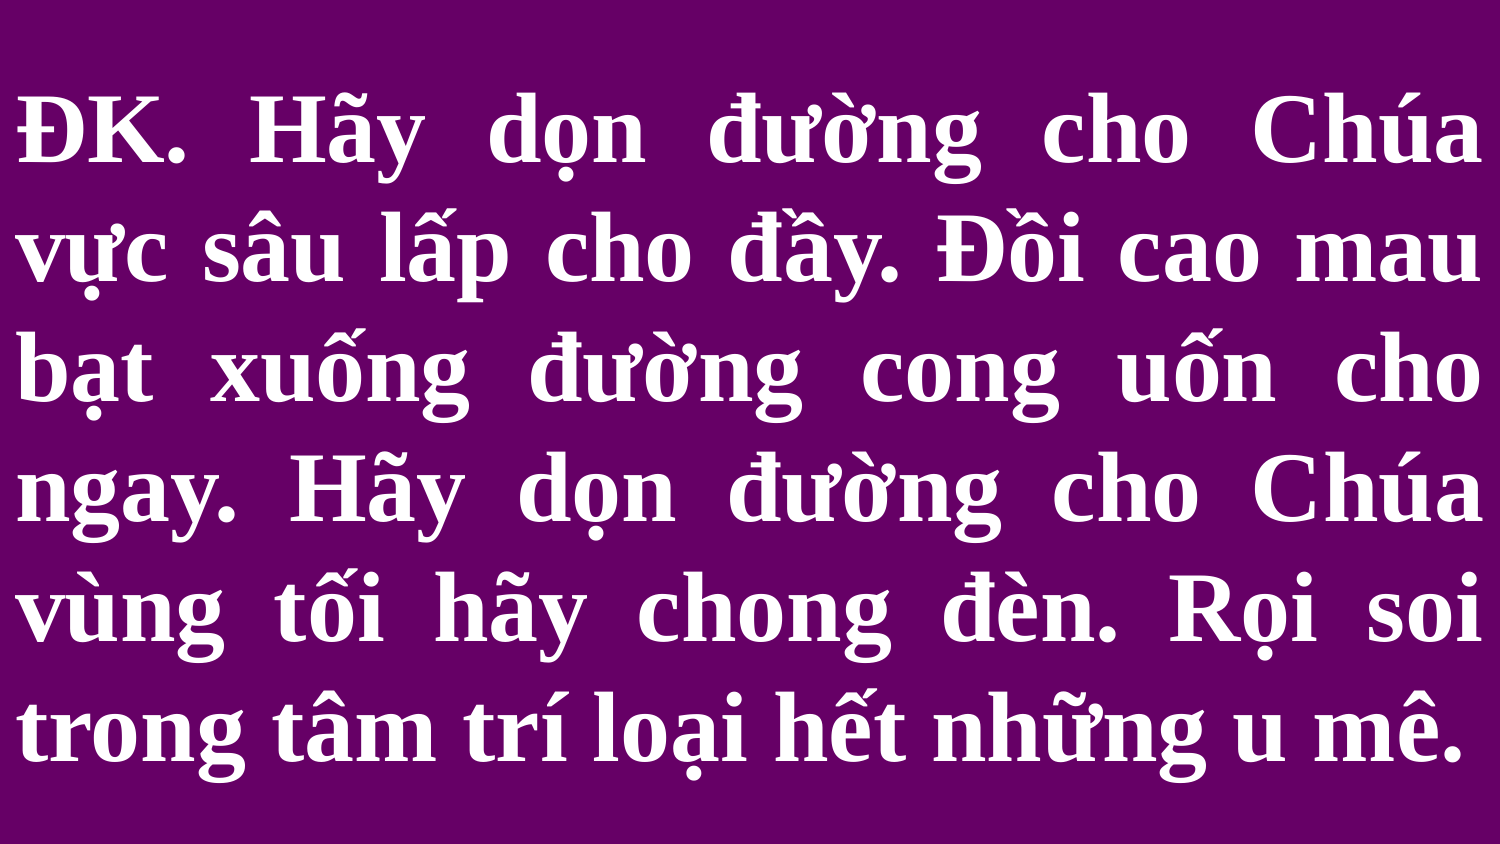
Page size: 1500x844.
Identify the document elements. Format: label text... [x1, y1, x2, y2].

title ĐK. Hãy dọn đường cho Chúa vực sâu lấp cho đầy. Đồi cao mau bạt xuống đường cong uốn cho ngay. Hãy dọn đường cho Chúa vùng tối hãy chong đèn. Rọi soi trong tâm trí loại hết những u mê. [0, 0, 1500, 844]
